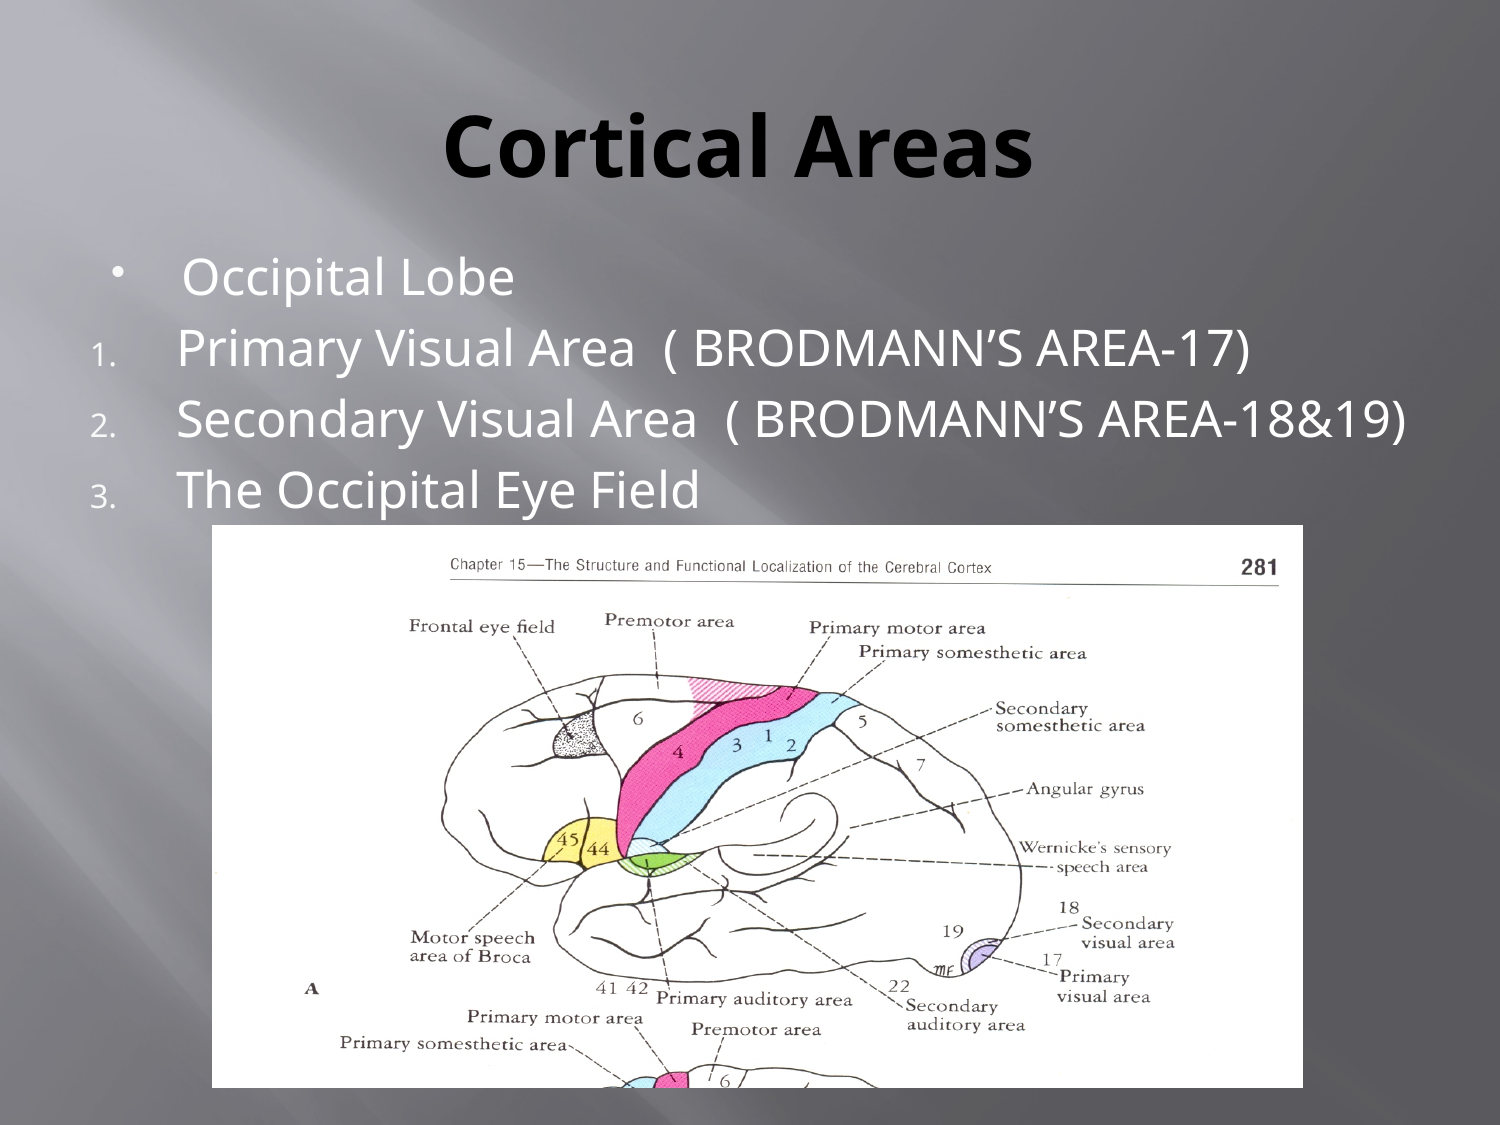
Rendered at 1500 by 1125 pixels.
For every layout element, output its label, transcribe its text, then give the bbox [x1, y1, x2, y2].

picture [212, 525, 1304, 1088]
list Occipital Lobe Primary Visual Area ( BRODMANN’S AREA-17) Secondary Visual Area ( BRODMANN’S AREA-18&19) The Occipital Eye Field [75, 237, 1425, 550]
title Cortical Areas [75, 50, 1425, 237]
